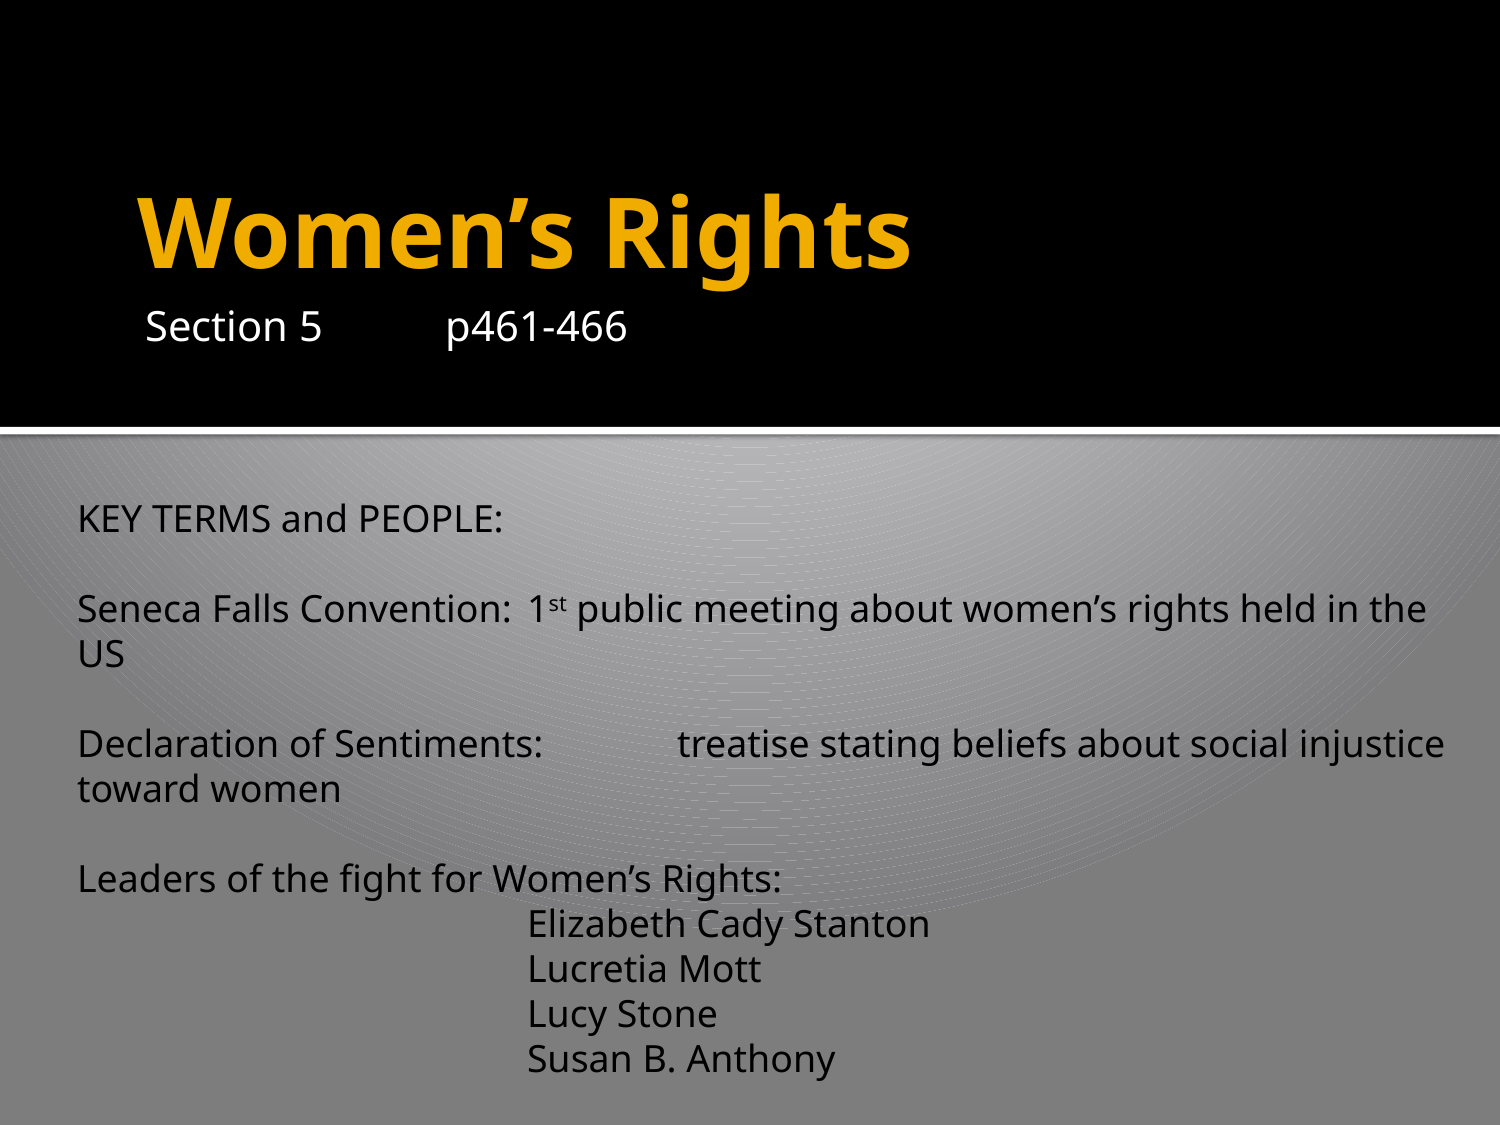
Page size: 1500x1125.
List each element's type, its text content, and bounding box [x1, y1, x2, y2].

title Women’s Rights [123, 19, 1438, 288]
list Section 5 p461-466 [121, 299, 1438, 413]
text_box KEY TERMS and PEOPLE: Seneca Falls Convention: 1st public meeting about women’s rights held in the US Declaration of Sentiments: treatise stating beliefs about social injustice toward women Leaders of the fight for Women’s Rights: Elizabeth Cady Stanton Lucretia Mott Lucy Stone Susan B. Anthony [62, 487, 1500, 1088]
